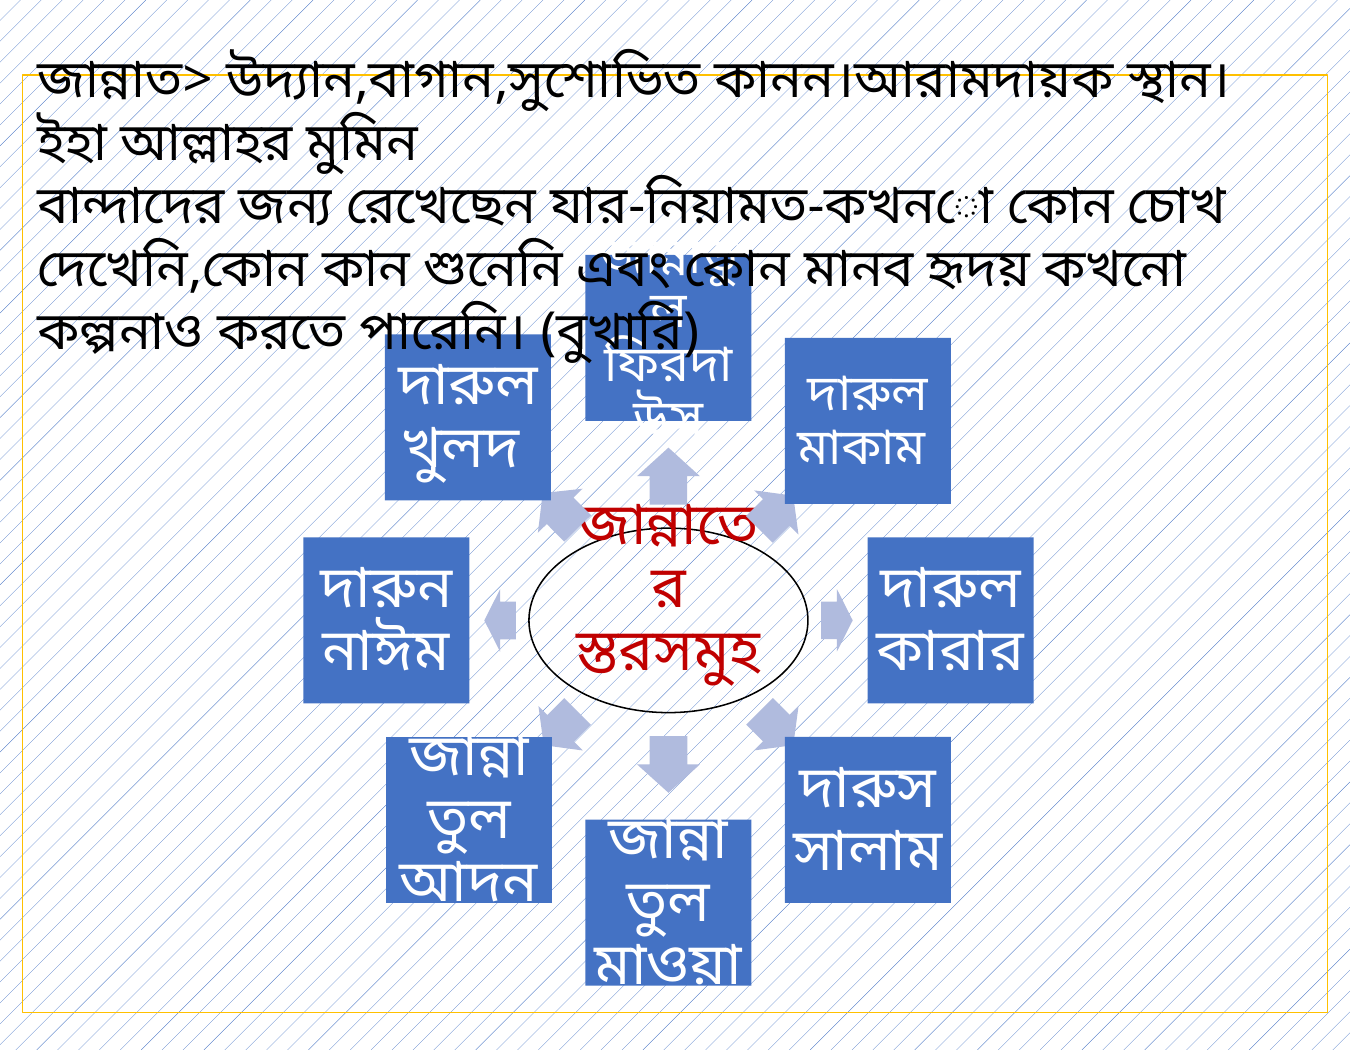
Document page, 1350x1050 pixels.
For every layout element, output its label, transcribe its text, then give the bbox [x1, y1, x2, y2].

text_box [15, 254, 1321, 987]
text_box জান্নাত> উদ্যান,বাগান,সুশোভিত কানন।আরামদায়ক স্থান। ইহা আল্লাহর মুমিন বান্দাদের জন্য রেখেছেন যার-নিয়ামত-কখনো কোন চোখ দেখেনি,কোন কান শুনেনি এবং কোন মানব হৃদয় কখনো কল্পনাও করতে পারেনি। (বুখারি) [23, 37, 1328, 430]
text_box [22, 430, 1328, 1013]
